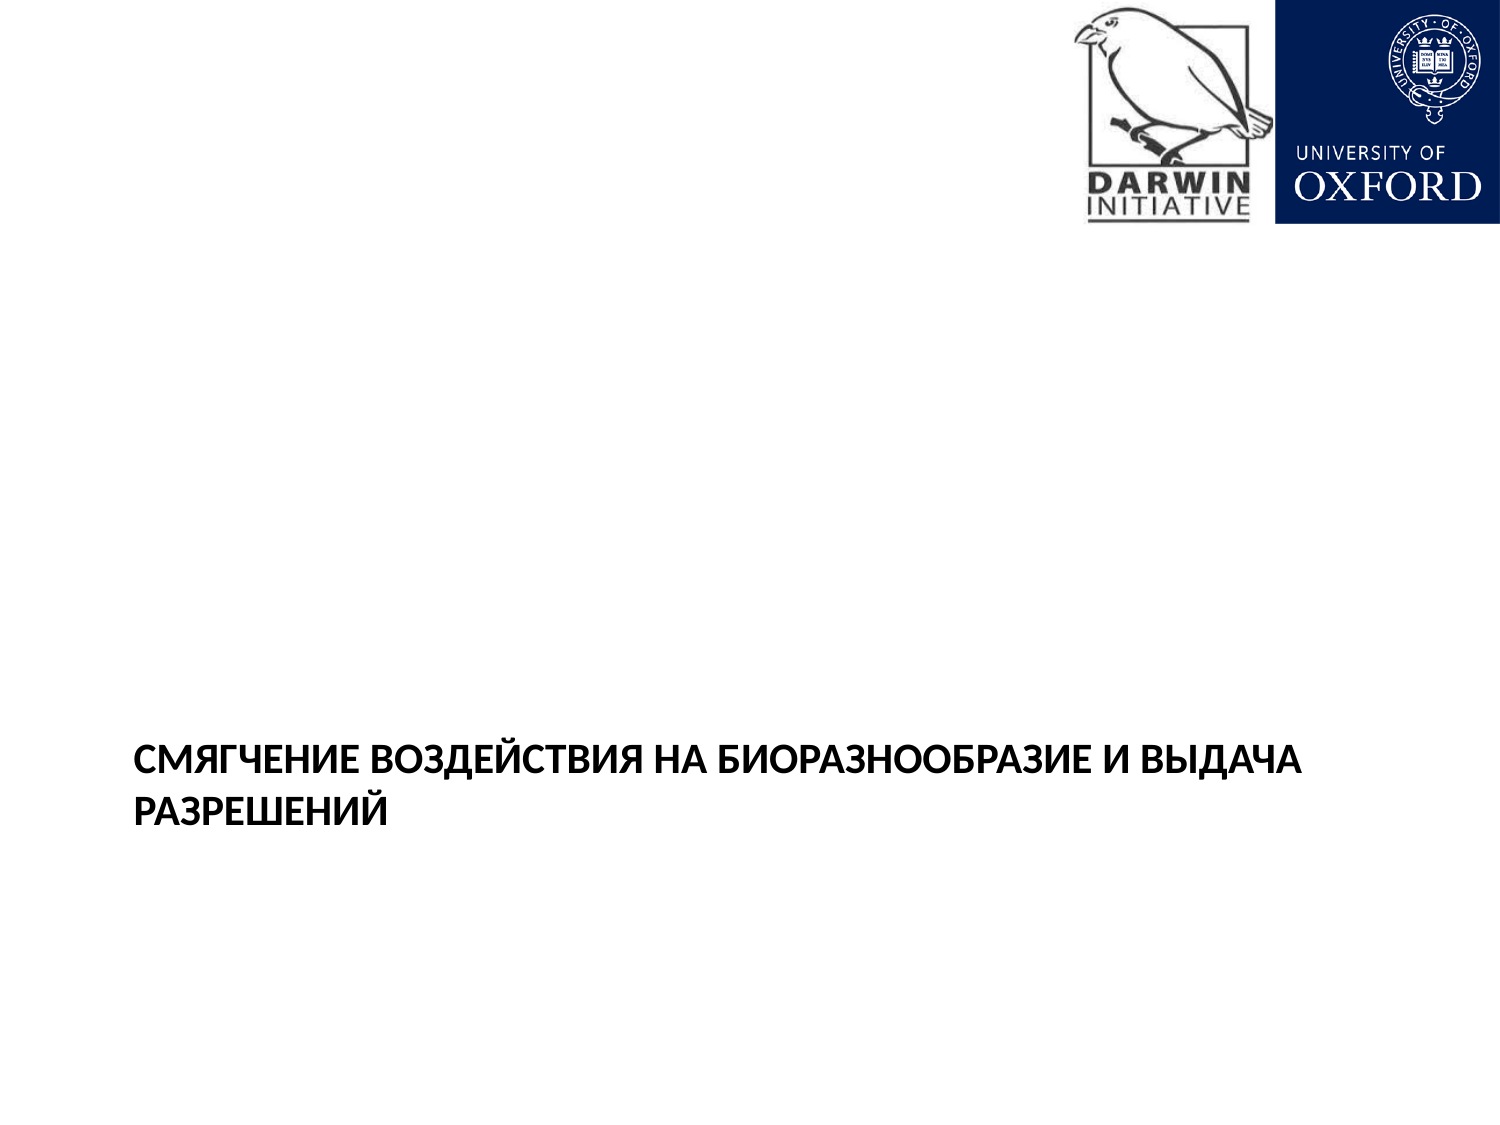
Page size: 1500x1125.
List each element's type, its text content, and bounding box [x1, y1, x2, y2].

picture [1071, 2, 1274, 239]
picture [1275, 0, 1500, 225]
title СМЯГЧЕНИЕ ВОЗДЕЙСТВИЯ НА БИОРАЗНООБРАЗИЕ И ВЫДАЧА РАЗРЕШЕНИЙ [118, 722, 1394, 947]
